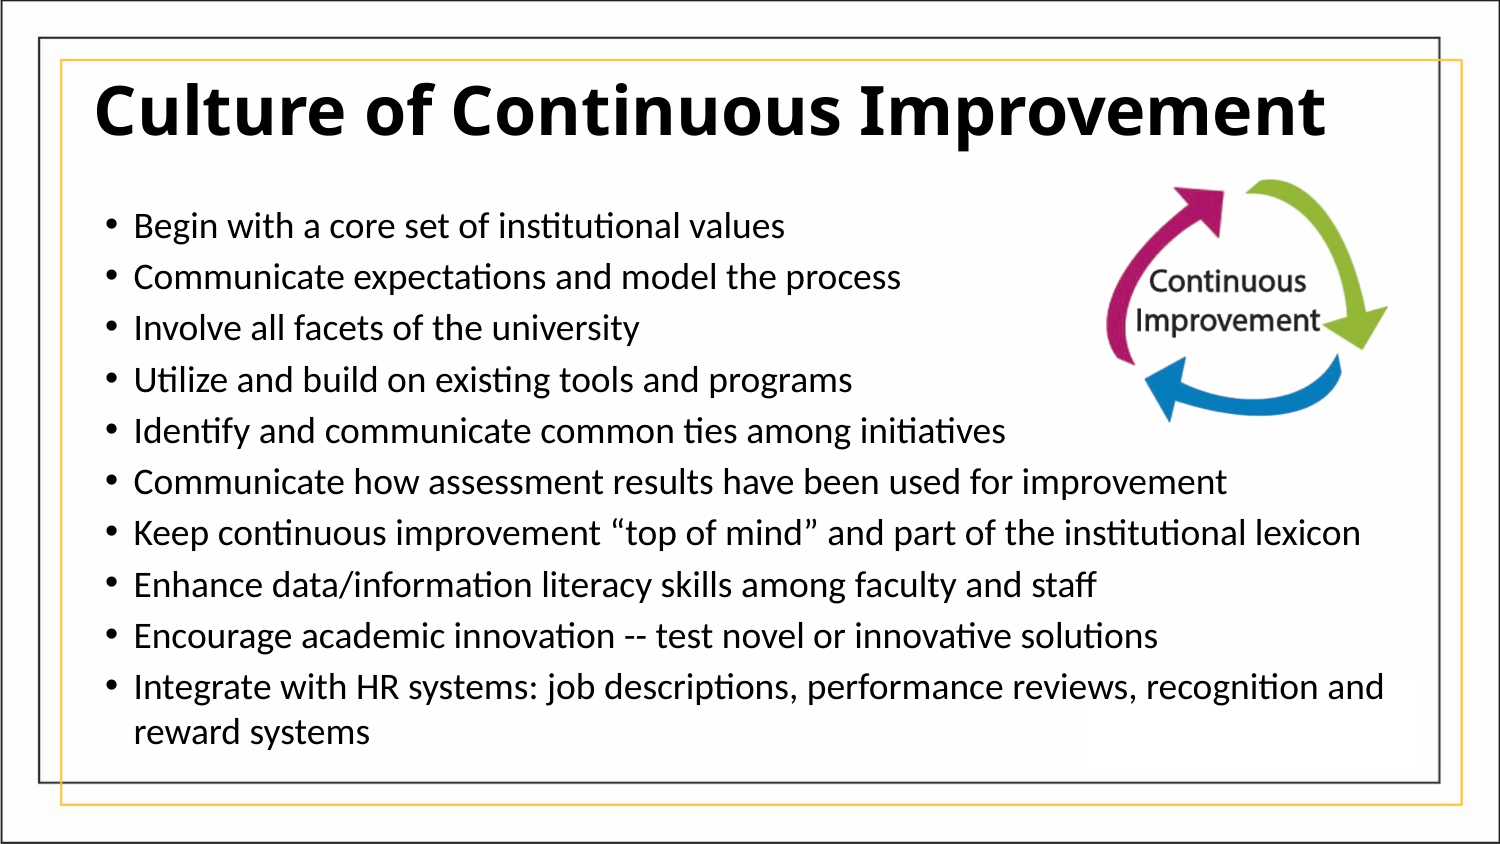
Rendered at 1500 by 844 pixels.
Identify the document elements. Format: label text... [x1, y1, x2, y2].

text_box Begin with a core set of institutional values Communicate expectations and model the process Involve all facets of the university Utilize and build on existing tools and programs Identify and communicate common ties among initiatives Communicate how assessment results have been used for improvement Keep continuous improvement “top of mind” and part of the institutional lexicon Enhance data/information literacy skills among faculty and staff Encourage academic innovation -- test novel or innovative solutions Integrate with HR systems: job descriptions, performance reviews, recognition and reward systems [104, 193, 1500, 803]
picture [1106, 179, 1388, 423]
text_box Culture of Continuous Improvement [79, 69, 1458, 206]
picture [0, 0, 1500, 844]
